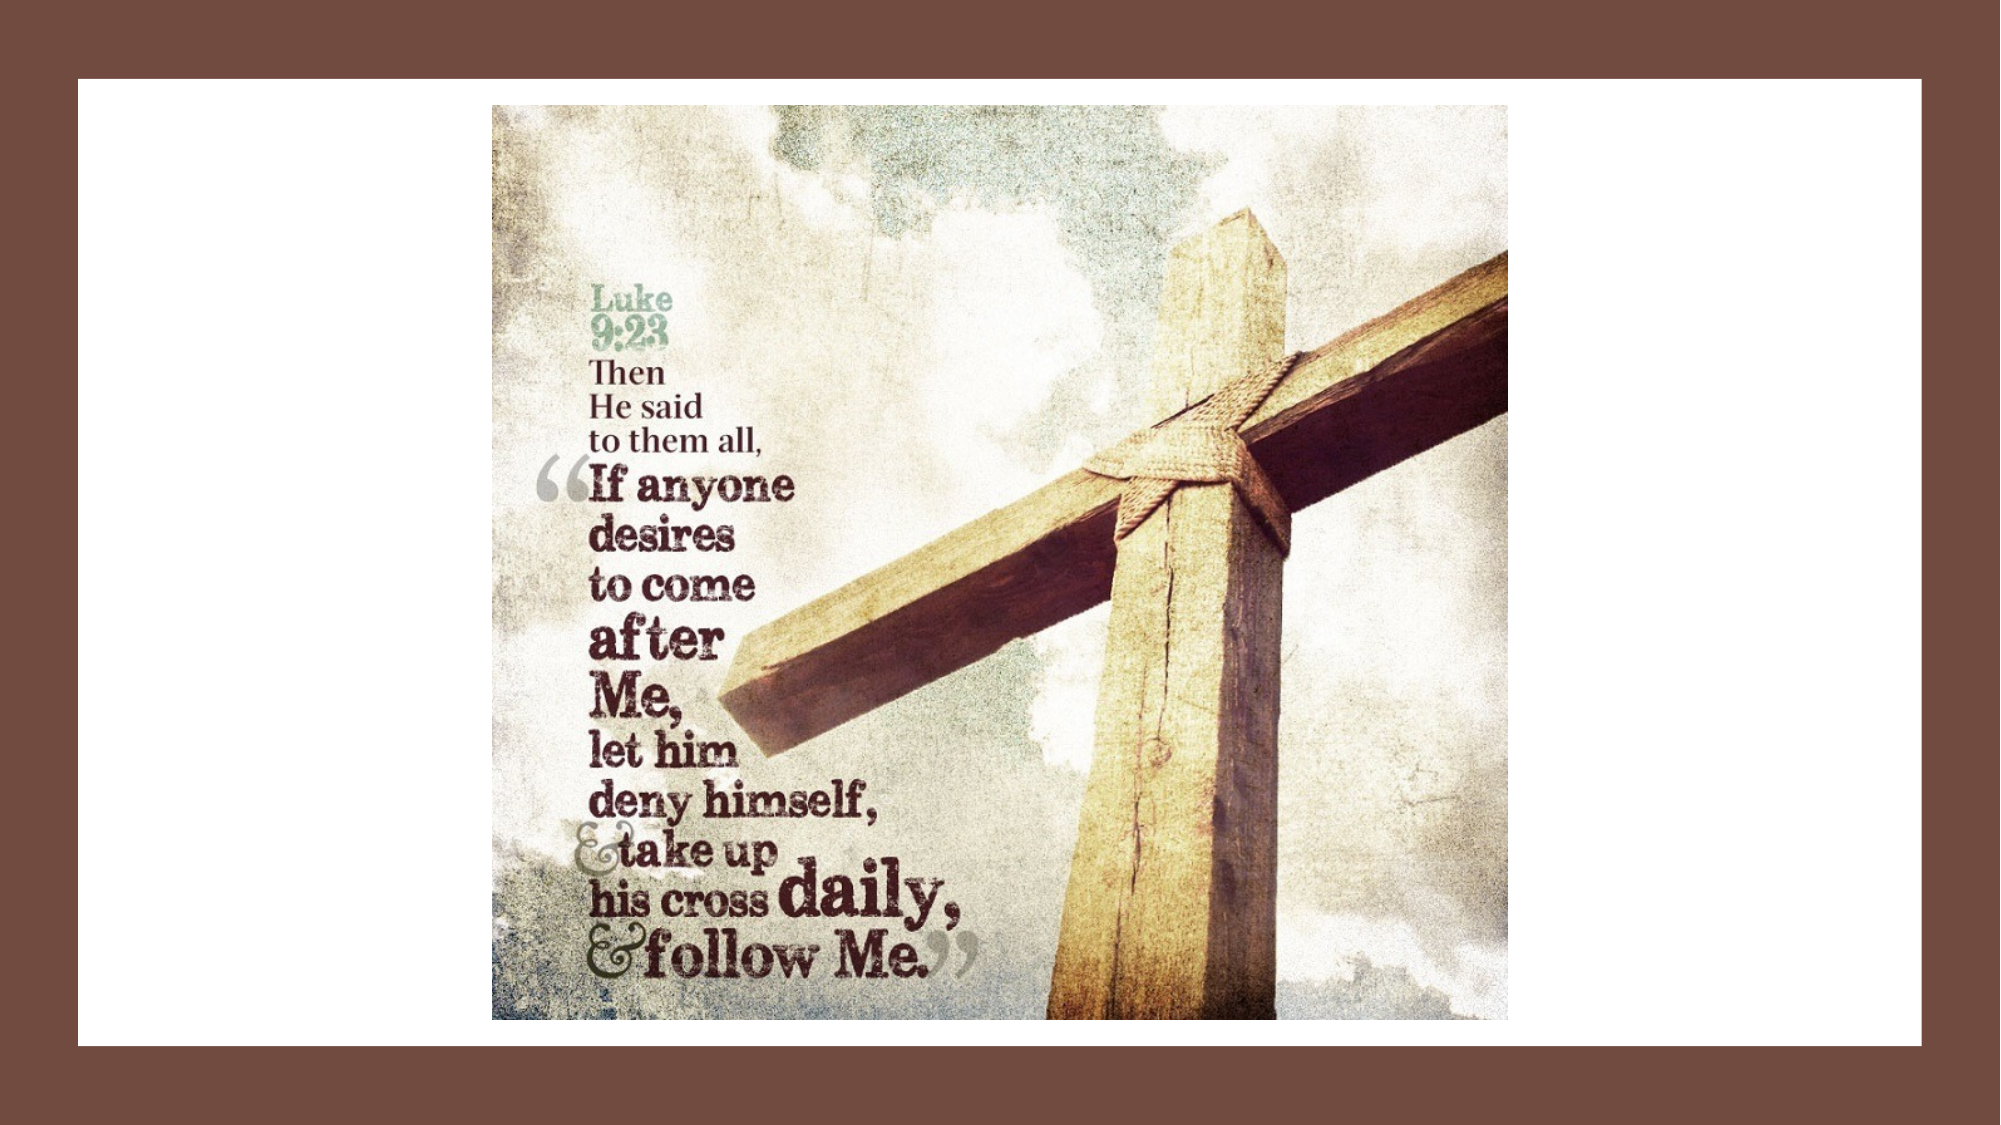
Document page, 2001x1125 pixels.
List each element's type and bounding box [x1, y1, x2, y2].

picture [492, 105, 1508, 1020]
text_box [0, 0, 2000, 1125]
text_box [77, 78, 1923, 1047]
